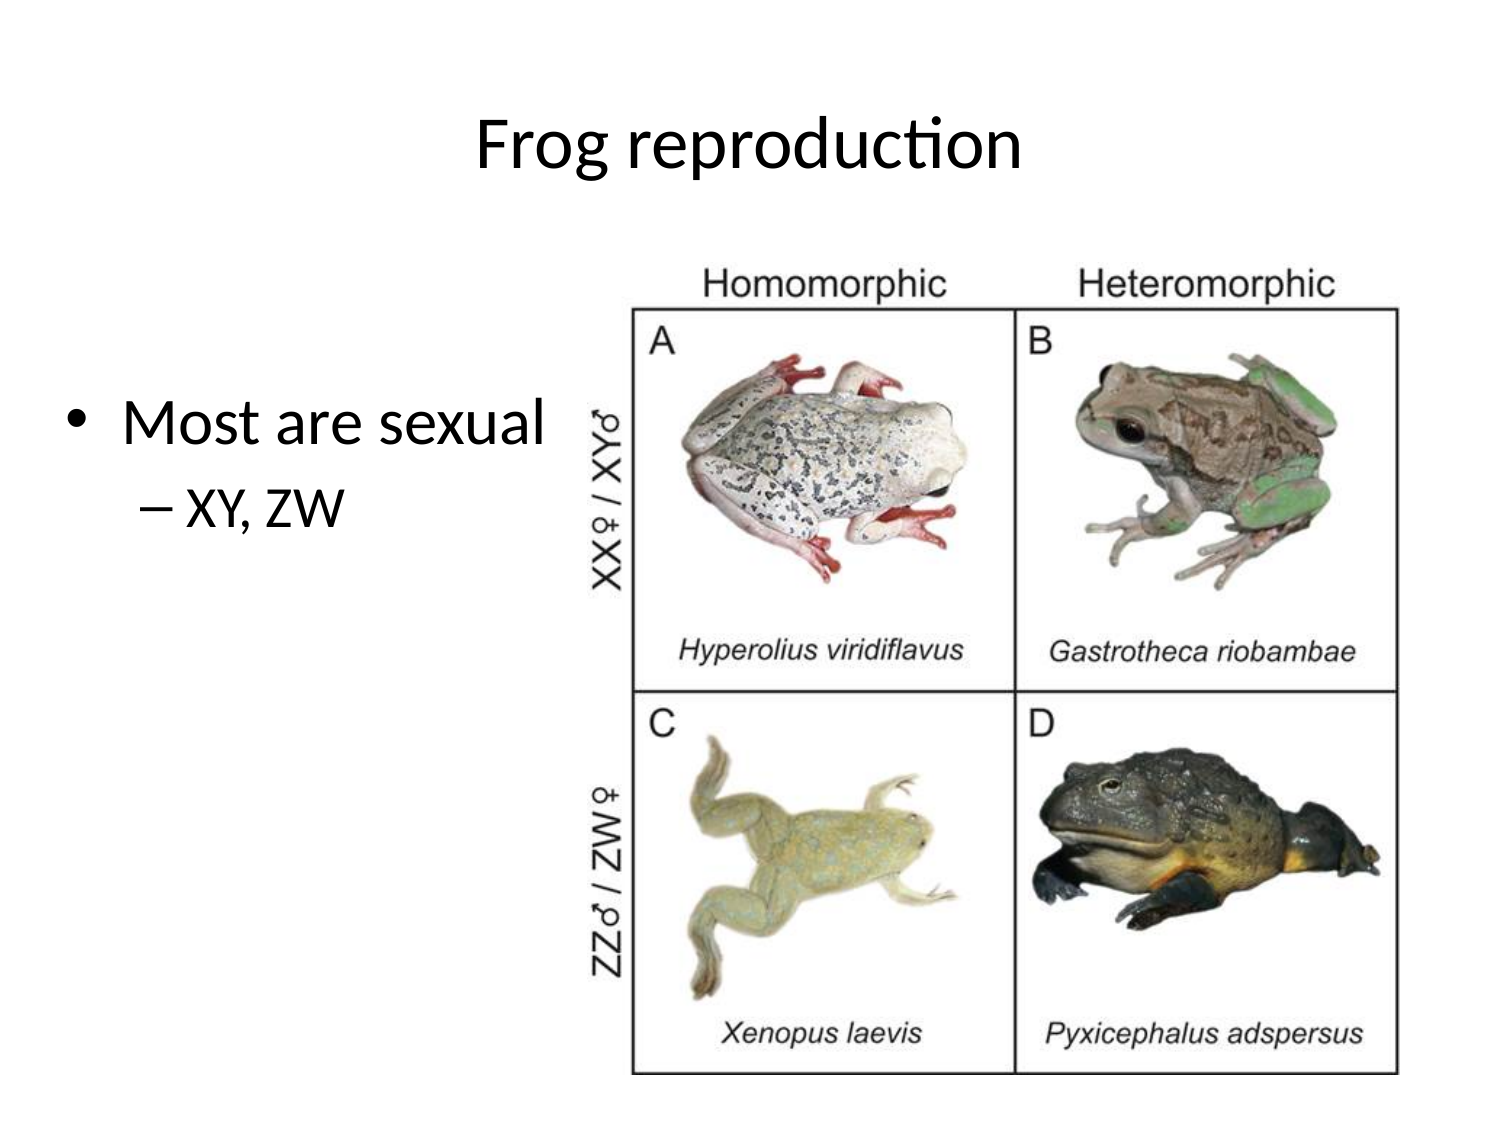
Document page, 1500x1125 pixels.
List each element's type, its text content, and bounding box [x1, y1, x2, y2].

list Most are sexual XY, ZW [50, 370, 1400, 1113]
title Frog reproduction [75, 45, 1425, 233]
picture [587, 262, 1401, 1076]
